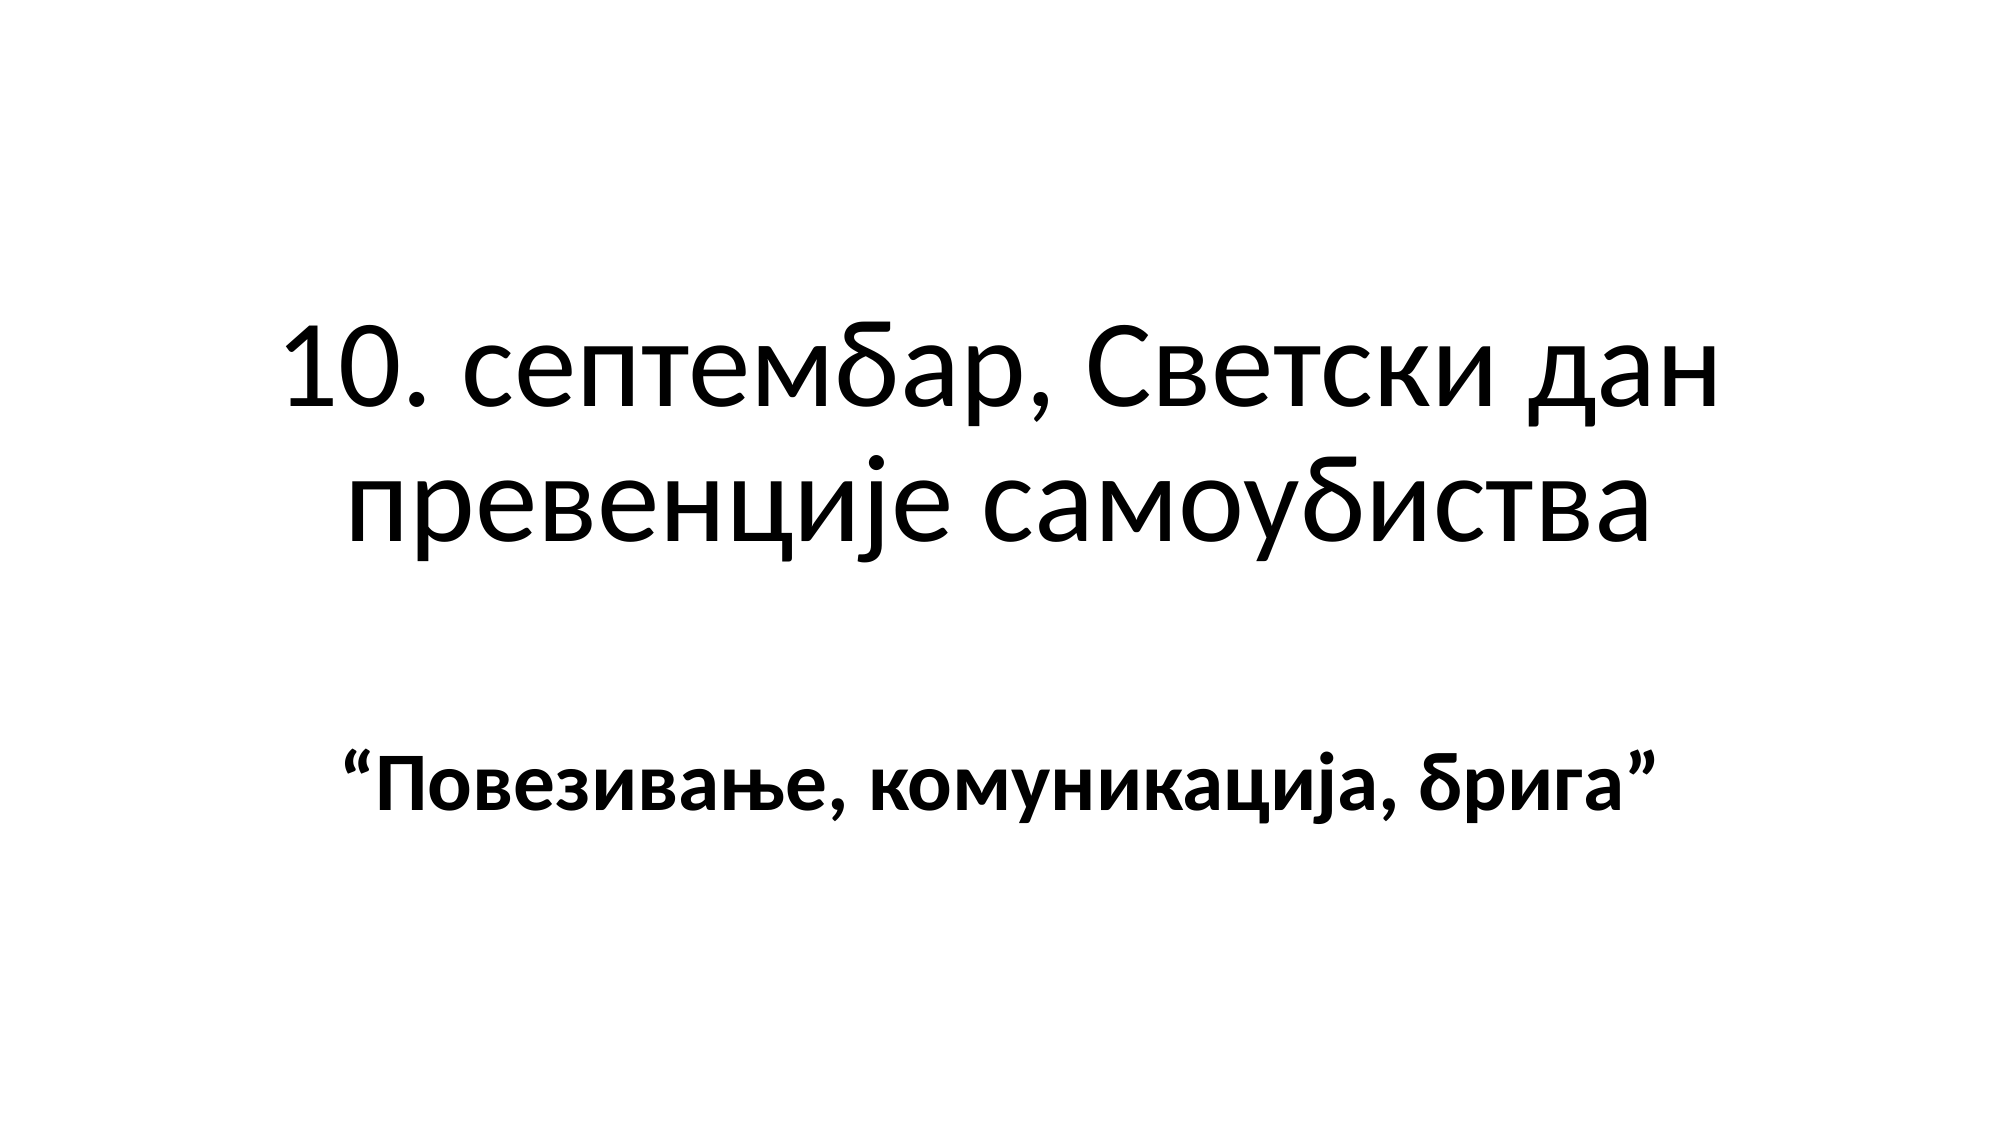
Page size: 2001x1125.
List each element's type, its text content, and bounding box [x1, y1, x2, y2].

subtitle “Повезивање, комуникација, брига” [249, 650, 1750, 922]
title 10. септембар, Светски дан превенције самоубиства [249, 184, 1750, 576]
